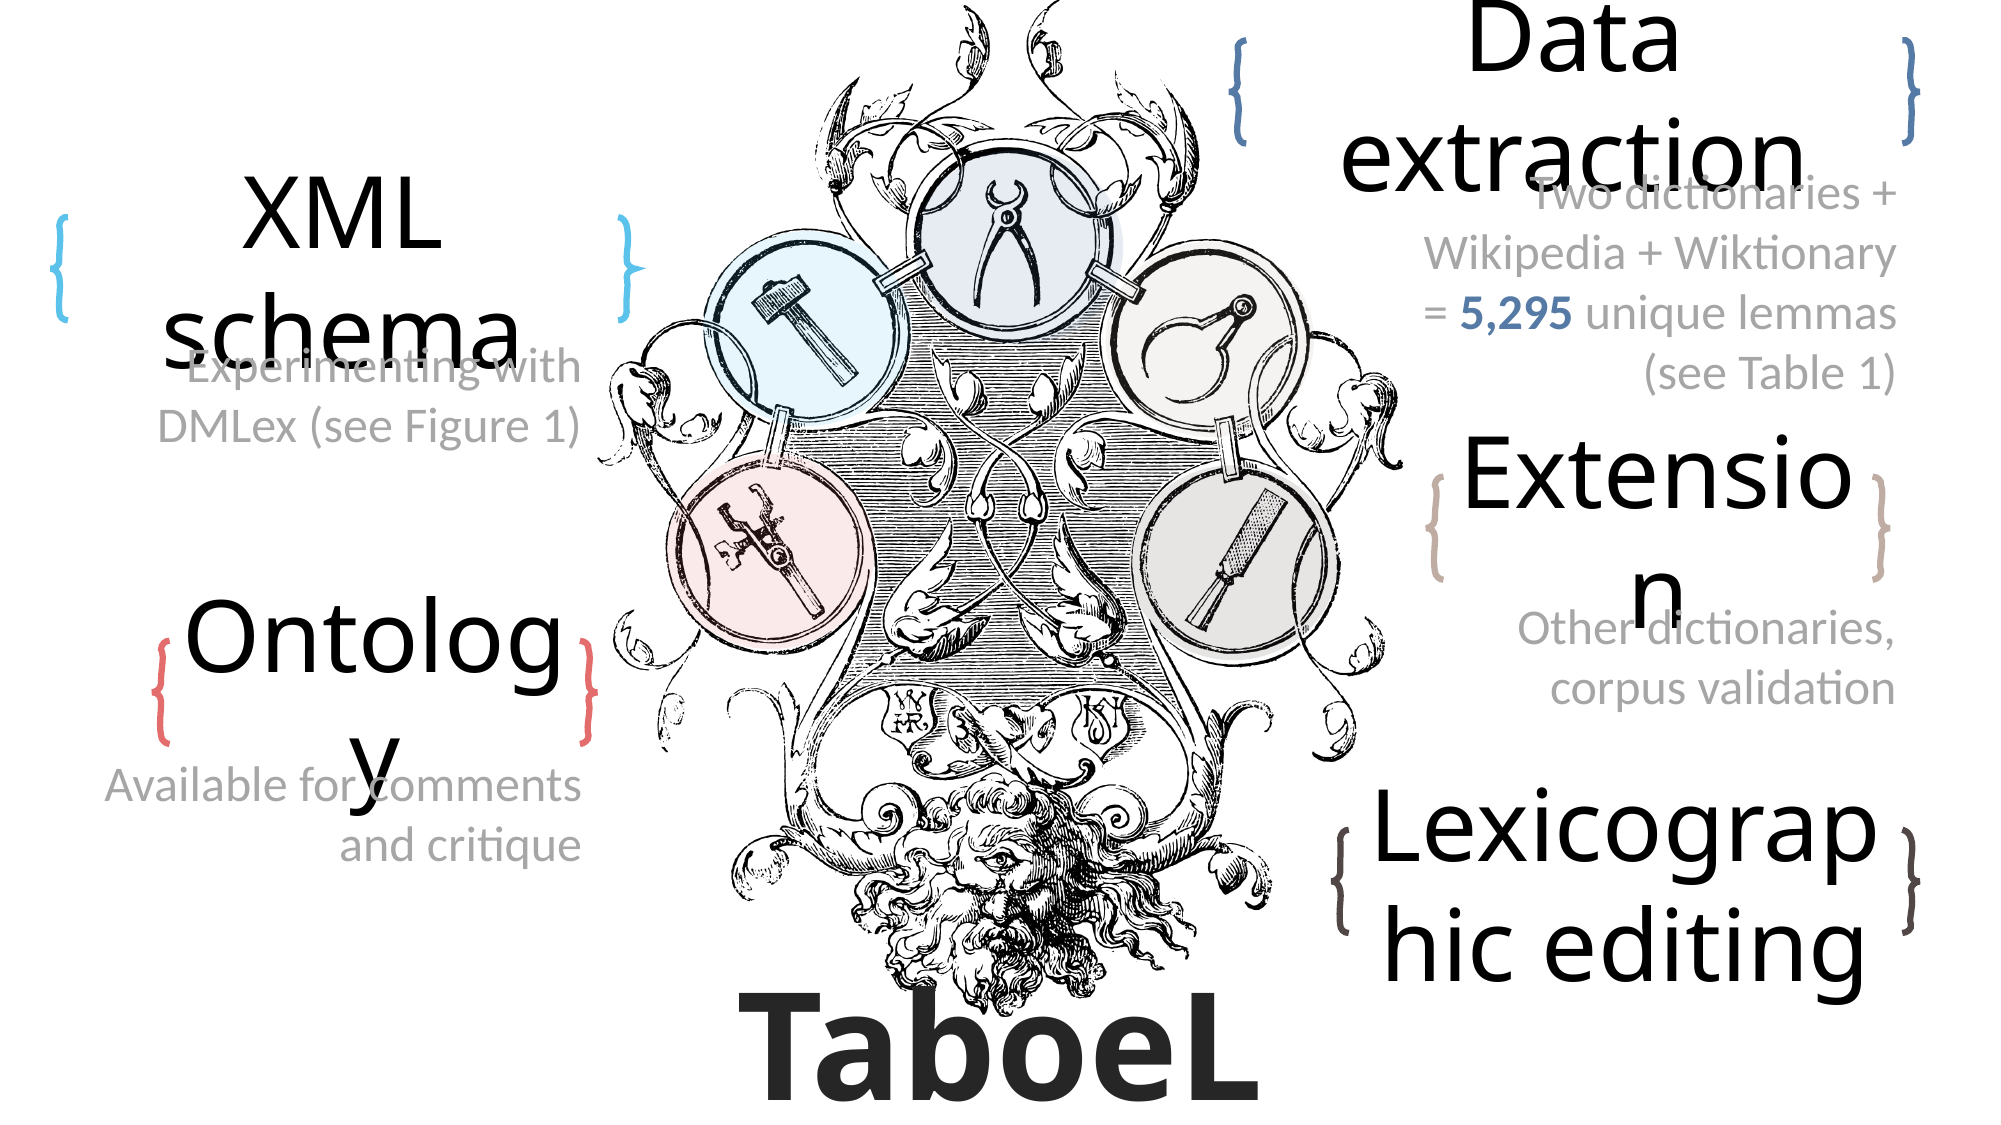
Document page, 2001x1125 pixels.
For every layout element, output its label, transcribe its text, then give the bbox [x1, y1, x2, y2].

text_box Ontology [152, 637, 597, 743]
text_box Lexicographic editing [1403, 826, 1920, 936]
text_box Other dictionaries, corpus validation [1403, 586, 1912, 722]
text_box Available for comments and critique [88, 743, 597, 879]
text_box TaboeLex [685, 1017, 1314, 1125]
text_box Extension [1426, 473, 1890, 582]
text_box Experimenting with DMLex (see Figure 1) [88, 325, 597, 460]
text_box Data extraction [1403, 36, 1920, 148]
text_box Two dictionaries + Wikipedia + Wiktionary = 5,295 unique lemmas (see Table 1) [1403, 151, 1913, 407]
text_box XML schema [50, 213, 597, 325]
picture [597, 0, 1403, 1017]
